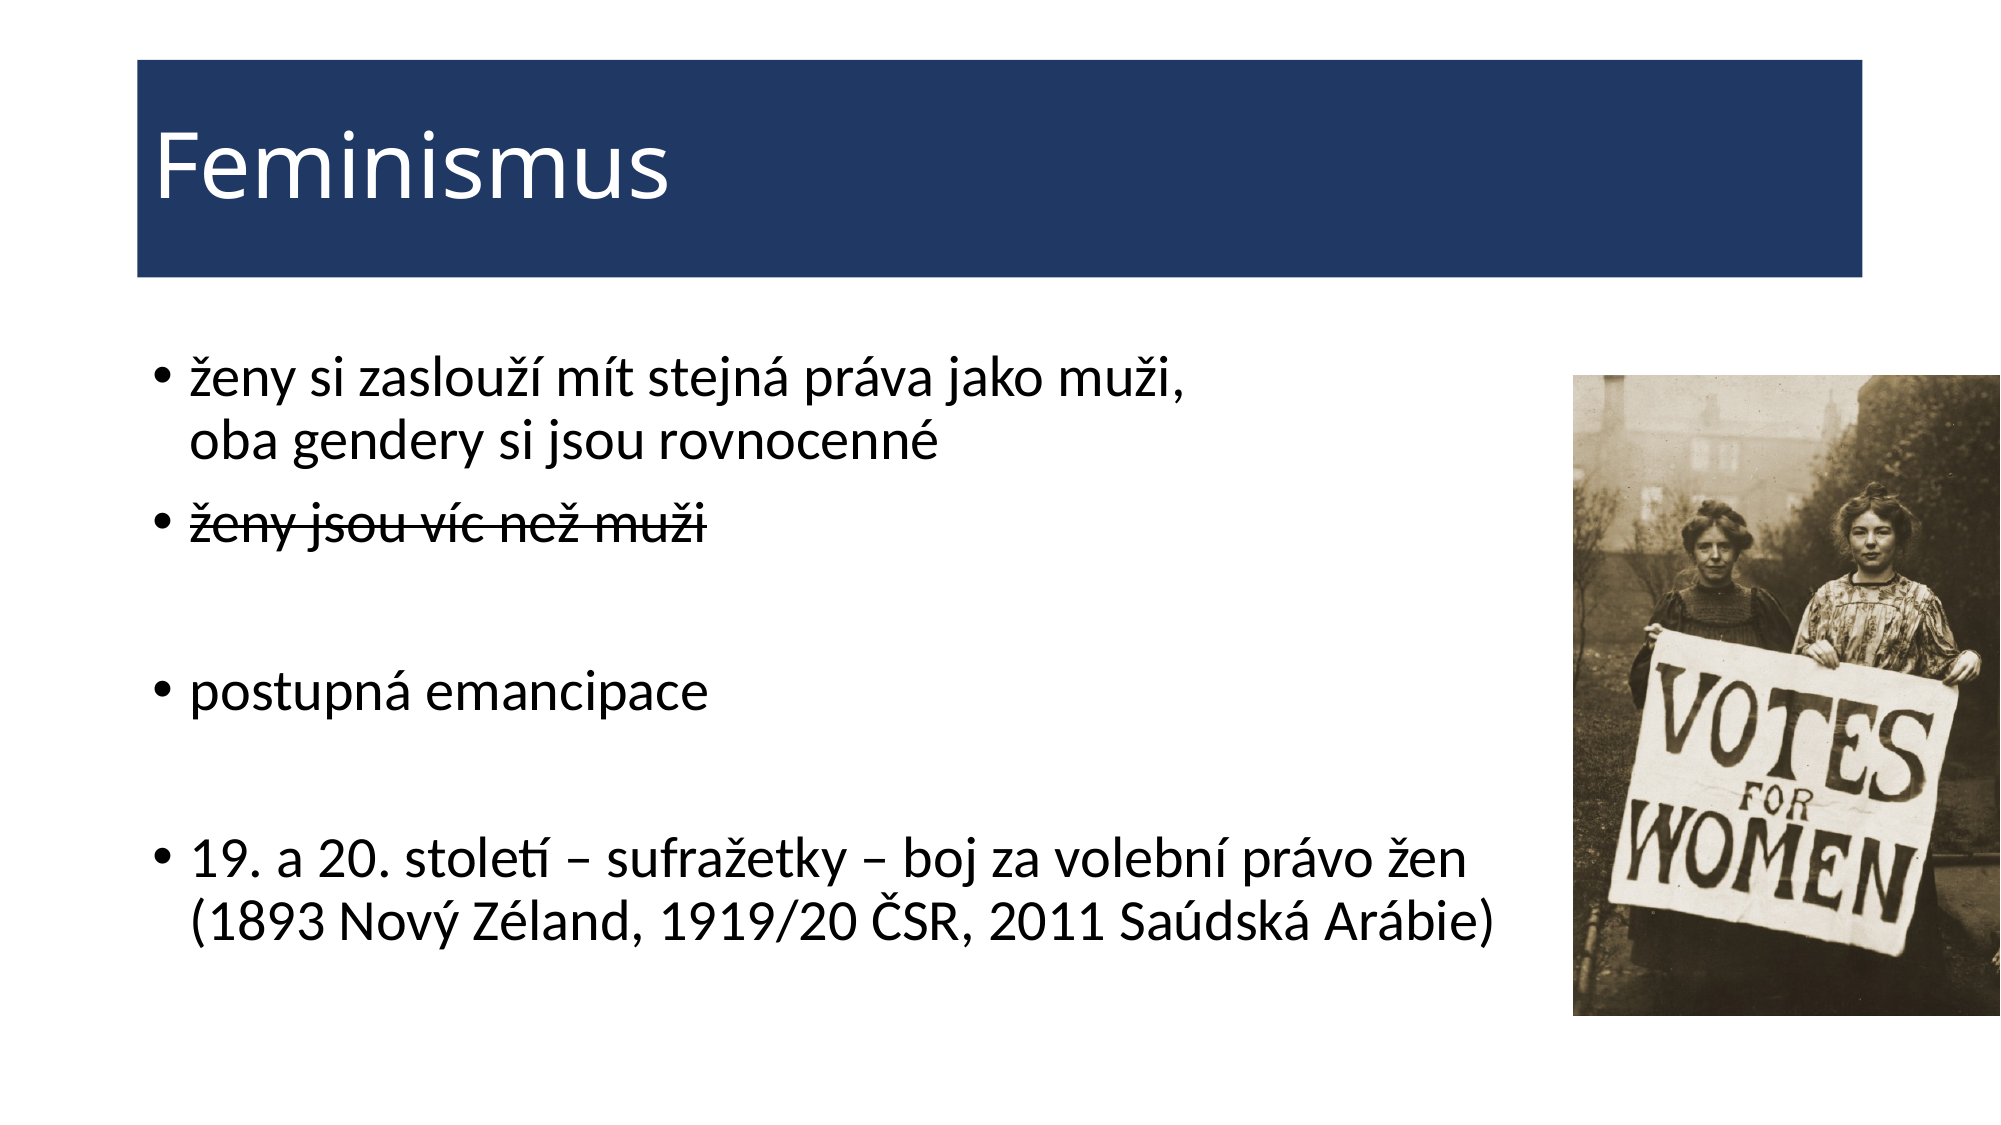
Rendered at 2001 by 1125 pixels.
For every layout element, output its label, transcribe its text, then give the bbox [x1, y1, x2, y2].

list ženy si zaslouží mít stejná práva jako muži, oba gendery si jsou rovnocenné ženy jsou víc než muži postupná emancipace 19. a 20. století – sufražetky – boj za volební právo žen (1893 Nový Zéland, 1919/20 ČSR, 2011 Saúdská Arábie) [137, 338, 1863, 1053]
picture [1573, 375, 2000, 1016]
title Feminismus [137, 59, 1863, 278]
